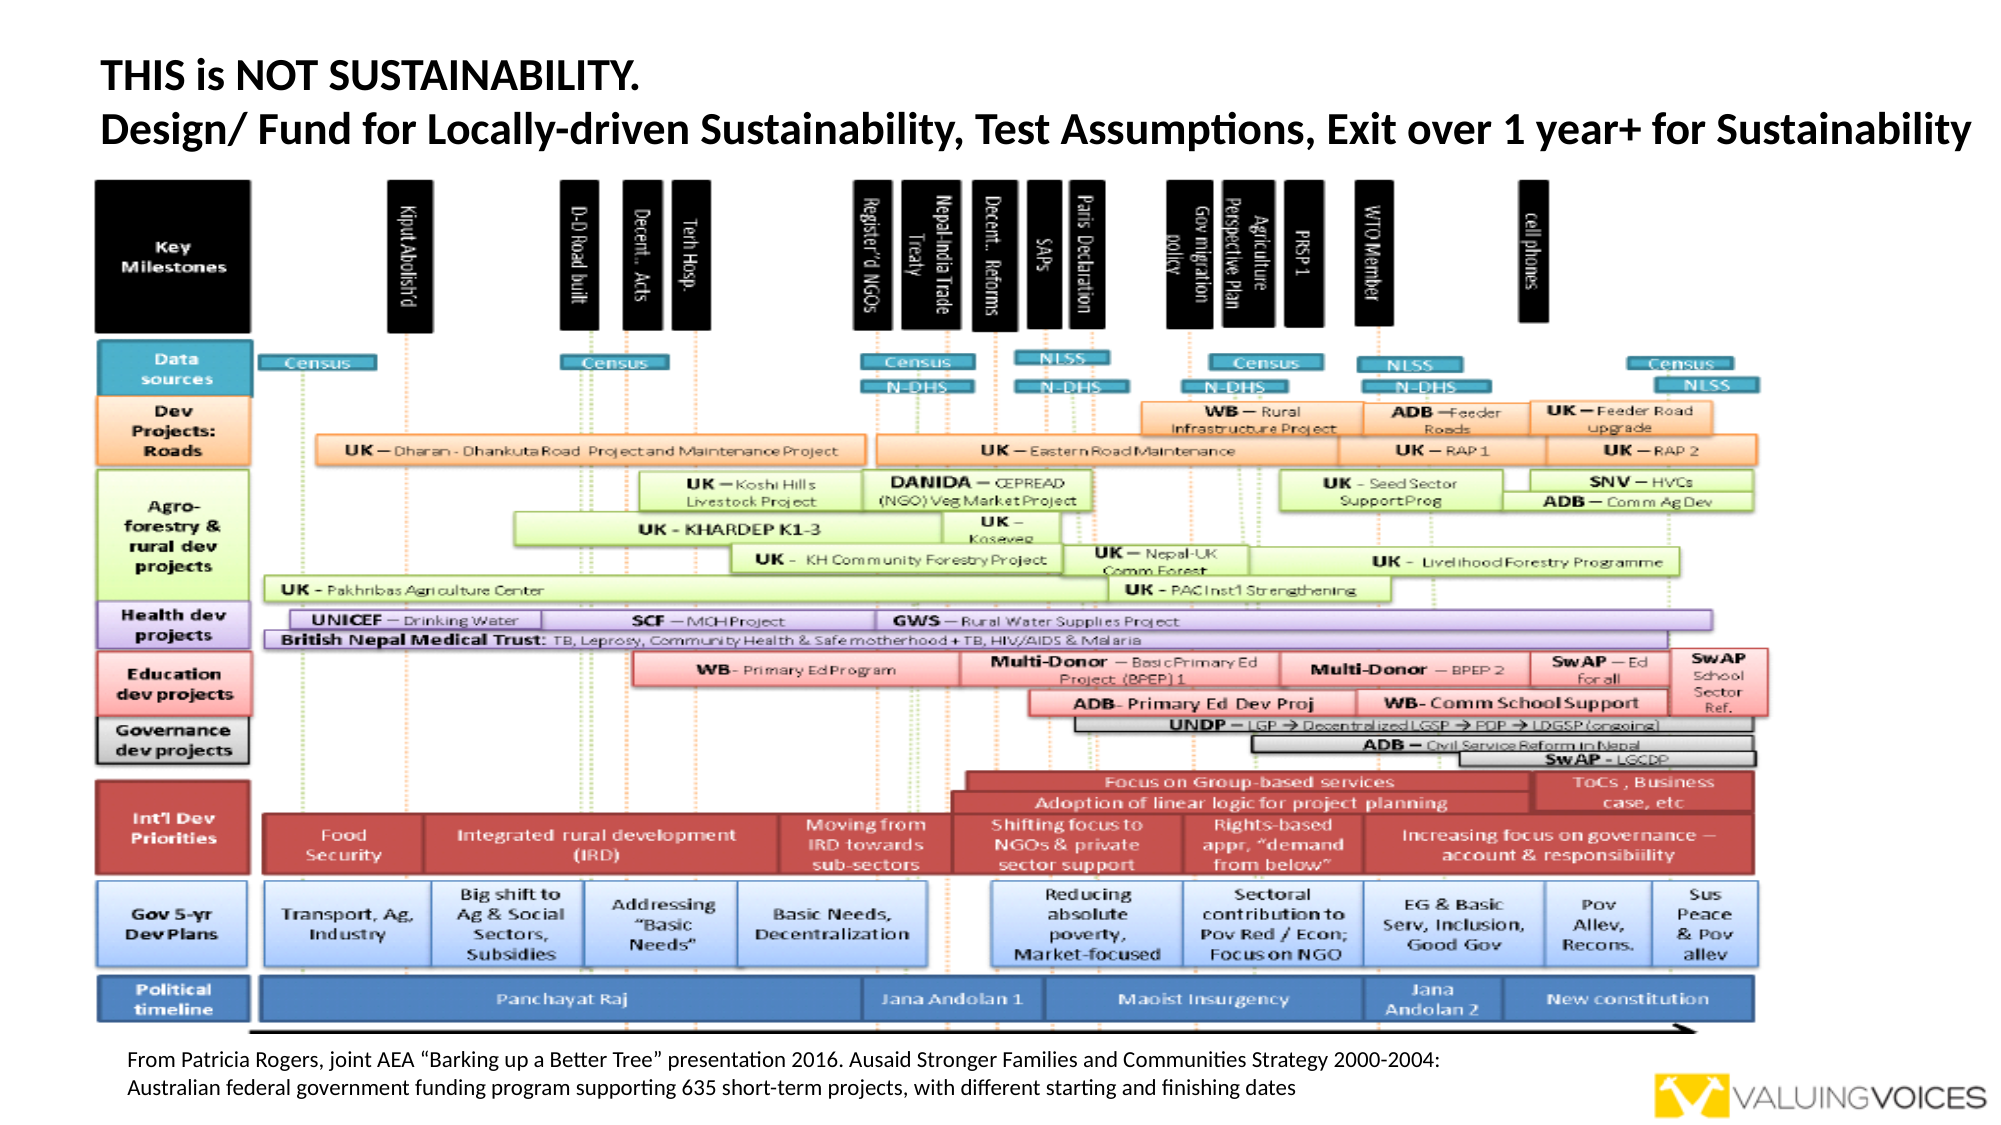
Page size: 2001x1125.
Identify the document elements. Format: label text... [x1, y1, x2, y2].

text_box From Patricia Rogers, joint AEA “Barking up a Better Tree” presentation 2016. Ausaid Stronger Families and Communities Strategy 2000-2004: Australian federal government funding program supporting 635 short-term projects, with different starting and finishing dates [112, 1037, 1841, 1108]
picture [1639, 1067, 2000, 1125]
picture [58, 166, 1787, 1034]
text_box THIS is NOT SUSTAINABILITY. Design/ Fund for Locally-driven Sustainability, Test Assumptions, Exit over 1 year+ for Sustainability [85, 36, 2000, 162]
